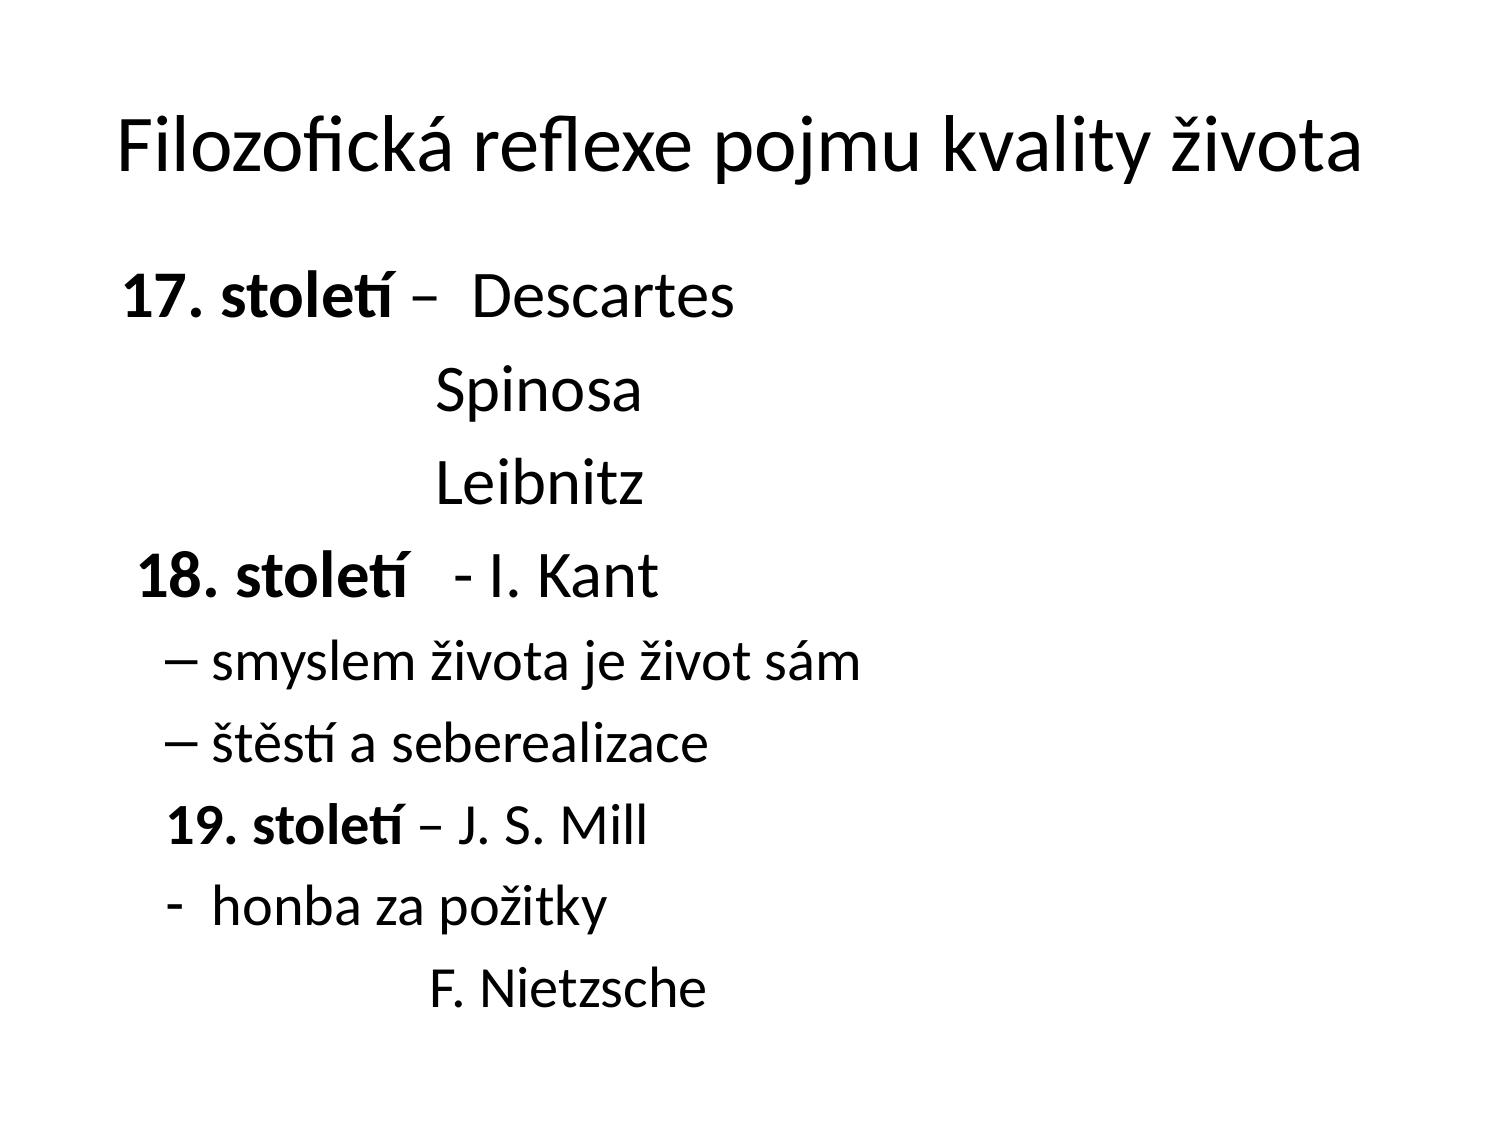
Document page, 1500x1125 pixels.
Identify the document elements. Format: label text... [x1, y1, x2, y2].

title Filozofická reflexe pojmu kvality života [75, 45, 1425, 233]
list 17. století – Descartes Spinosa Leibnitz 18. století - I. Kant smyslem života je život sám štěstí a seberealizace 19. století – J. S. Mill honba za požitky F. Nietzsche [75, 243, 1425, 1106]
